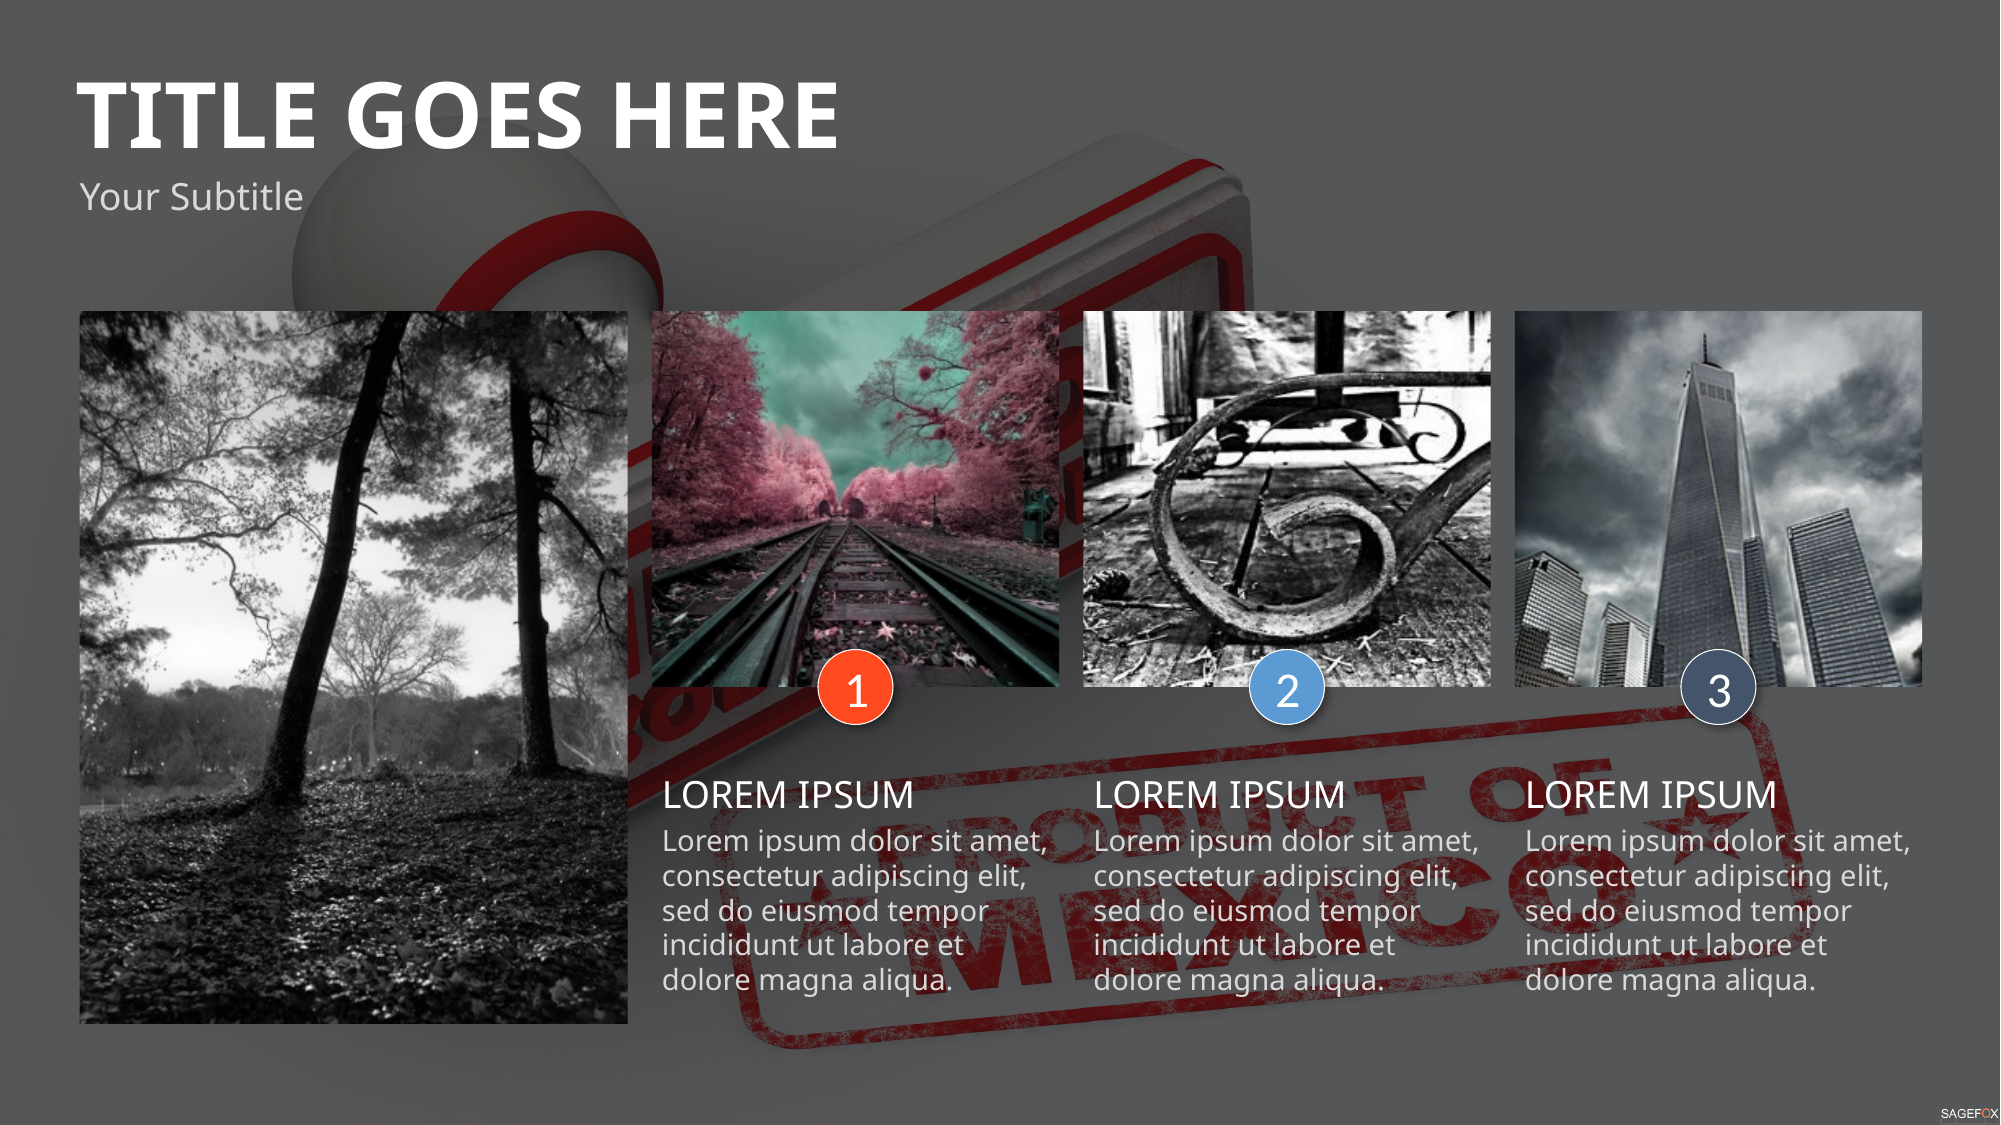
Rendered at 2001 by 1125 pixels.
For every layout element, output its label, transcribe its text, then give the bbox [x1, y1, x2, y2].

text_box [651, 310, 1060, 688]
text_box [1514, 310, 1923, 688]
text_box LOREM IPSUM Lorem ipsum dolor sit amet, consectetur adipiscing elit, sed do eiusmod tempor incididunt ut labore et dolore magna aliqua. [1083, 766, 1491, 1002]
text_box LOREM IPSUM Lorem ipsum dolor sit amet, consectetur adipiscing elit, sed do eiusmod tempor incididunt ut labore et dolore magna aliqua. [651, 766, 1060, 1002]
text_box 3 [1679, 648, 1757, 726]
text_box 2 [1248, 648, 1326, 726]
text_box LOREM IPSUM Lorem ipsum dolor sit amet, consectetur adipiscing elit, sed do eiusmod tempor incididunt ut labore et dolore magna aliqua. [1514, 766, 1923, 1002]
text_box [60, 49, 1020, 227]
text_box 1 [816, 648, 895, 726]
text_box [1082, 310, 1492, 688]
picture [1940, 0, 2001, 1125]
text_box [79, 310, 629, 1025]
